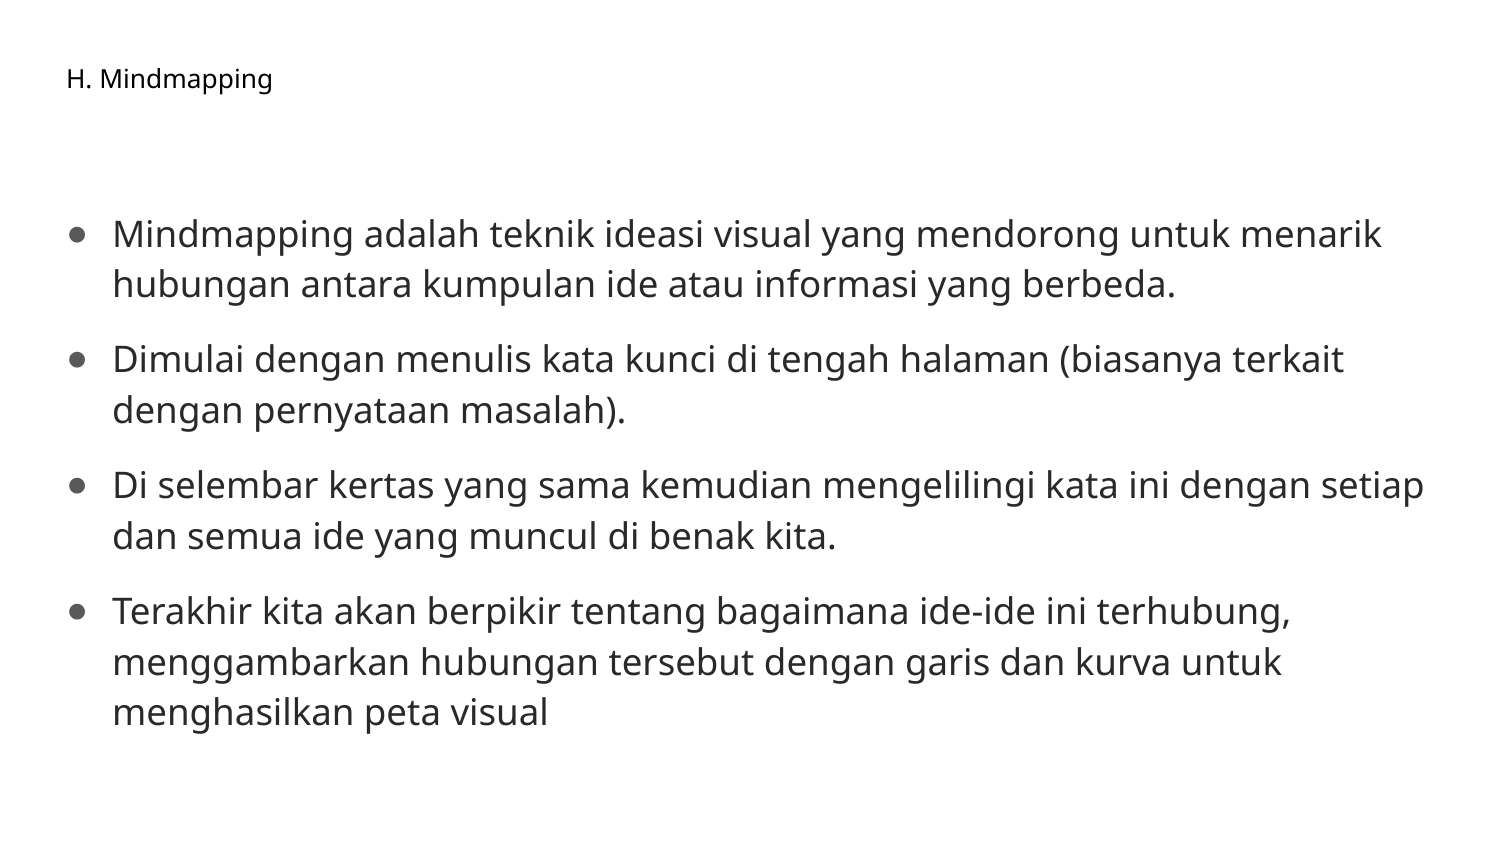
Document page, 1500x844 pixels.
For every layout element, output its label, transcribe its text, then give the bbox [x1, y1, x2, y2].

list Mindmapping adalah teknik ideasi visual yang mendorong untuk menarik hubungan antara kumpulan ide atau informasi yang berbeda. Dimulai dengan menulis kata kunci di tengah halaman (biasanya terkait dengan pernyataan masalah). Di selembar kertas yang sama kemudian mengelilingi kata ini dengan setiap dan semua ide yang muncul di benak kita. Terakhir kita akan berpikir tentang bagaimana ide-ide ini terhubung, menggambarkan hubungan tersebut dengan garis dan kurva untuk menghasilkan peta visual [51, 189, 1449, 750]
title H. Mindmapping [51, 47, 1449, 142]
